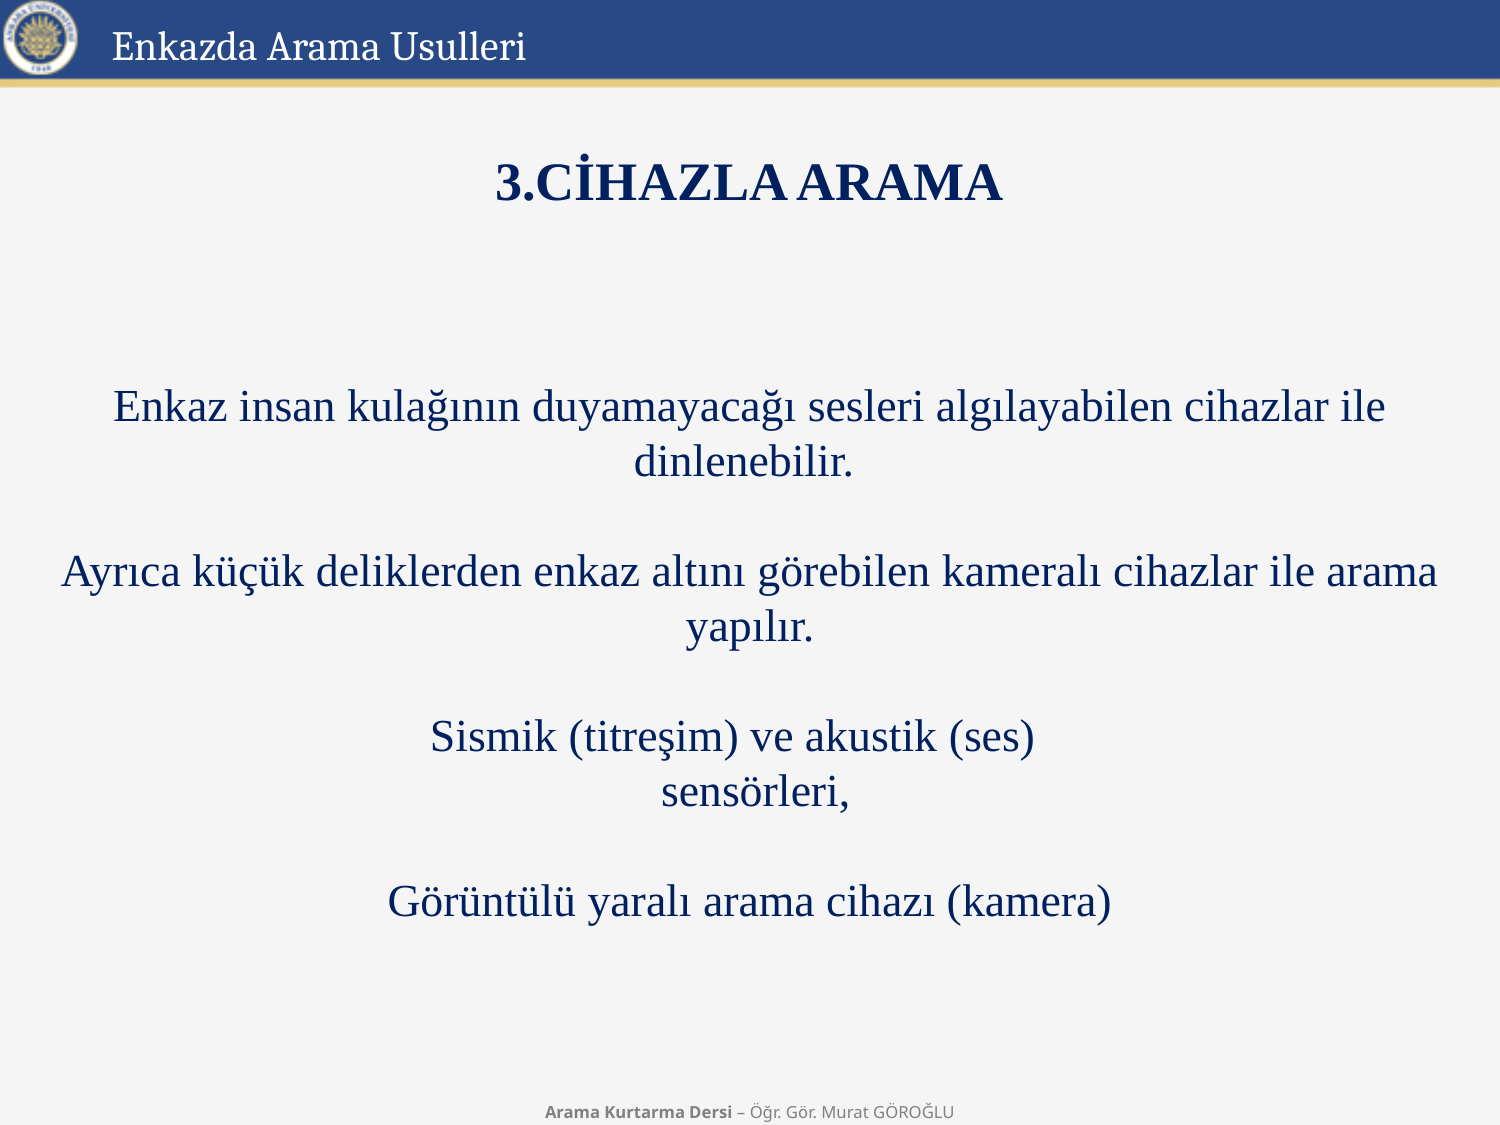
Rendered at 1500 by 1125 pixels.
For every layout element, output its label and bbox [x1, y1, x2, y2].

list [0, 0, 1500, 1125]
